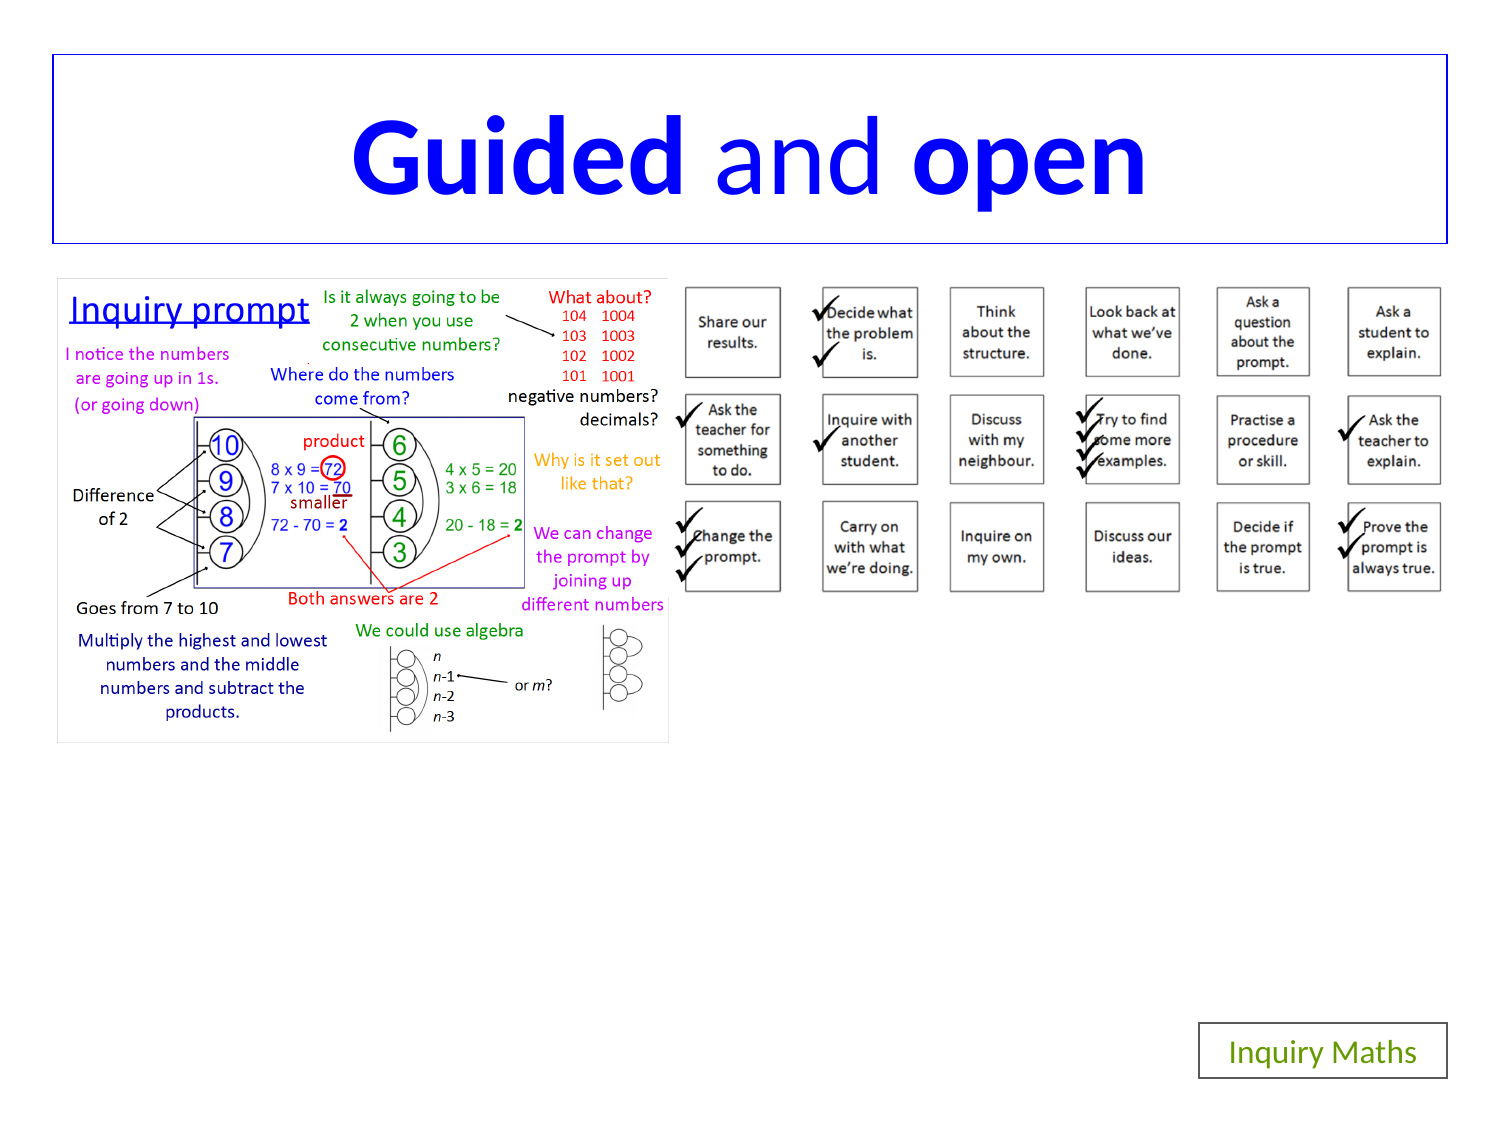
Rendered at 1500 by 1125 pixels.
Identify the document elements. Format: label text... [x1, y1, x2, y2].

picture [57, 278, 1448, 743]
text_box Inquiry Maths [1198, 1023, 1447, 1078]
text_box Guided and open [53, 54, 1447, 244]
